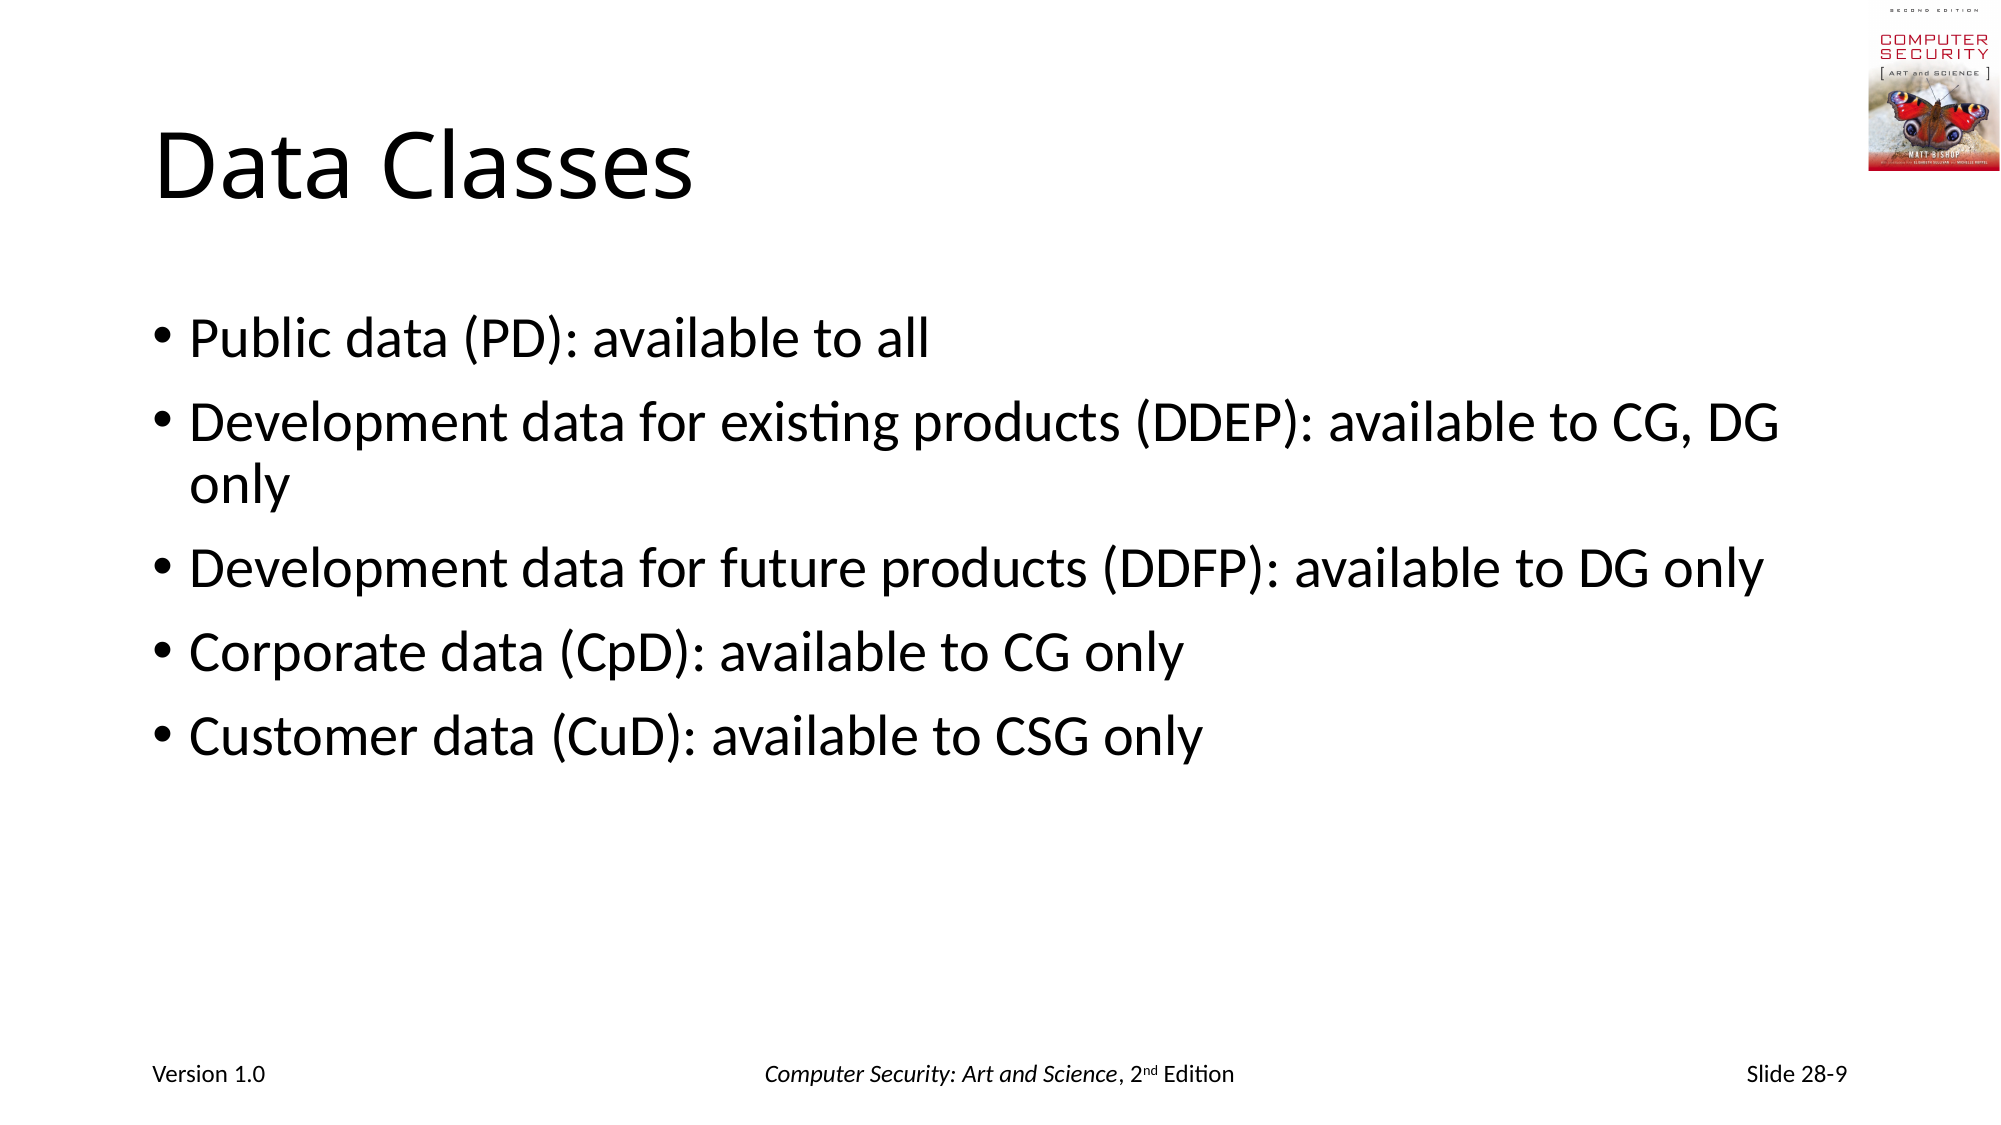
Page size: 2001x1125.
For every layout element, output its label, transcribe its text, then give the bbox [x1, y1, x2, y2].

footer Computer Security: Art and Science, 2nd Edition [662, 1042, 1338, 1103]
list Public data (PD): available to all Development data for existing products (DDEP): available to CG, DG only Development data for future products (DDFP): available to DG only Corporate data (CpD): available to CG only Customer data (CuD): available to CSG only [137, 299, 1863, 1014]
slide_number Version 1.0 [137, 1042, 588, 1103]
picture [1868, 0, 2000, 171]
slide_number Slide 28-9 [1412, 1042, 1863, 1103]
title Data Classes [137, 59, 1863, 278]
